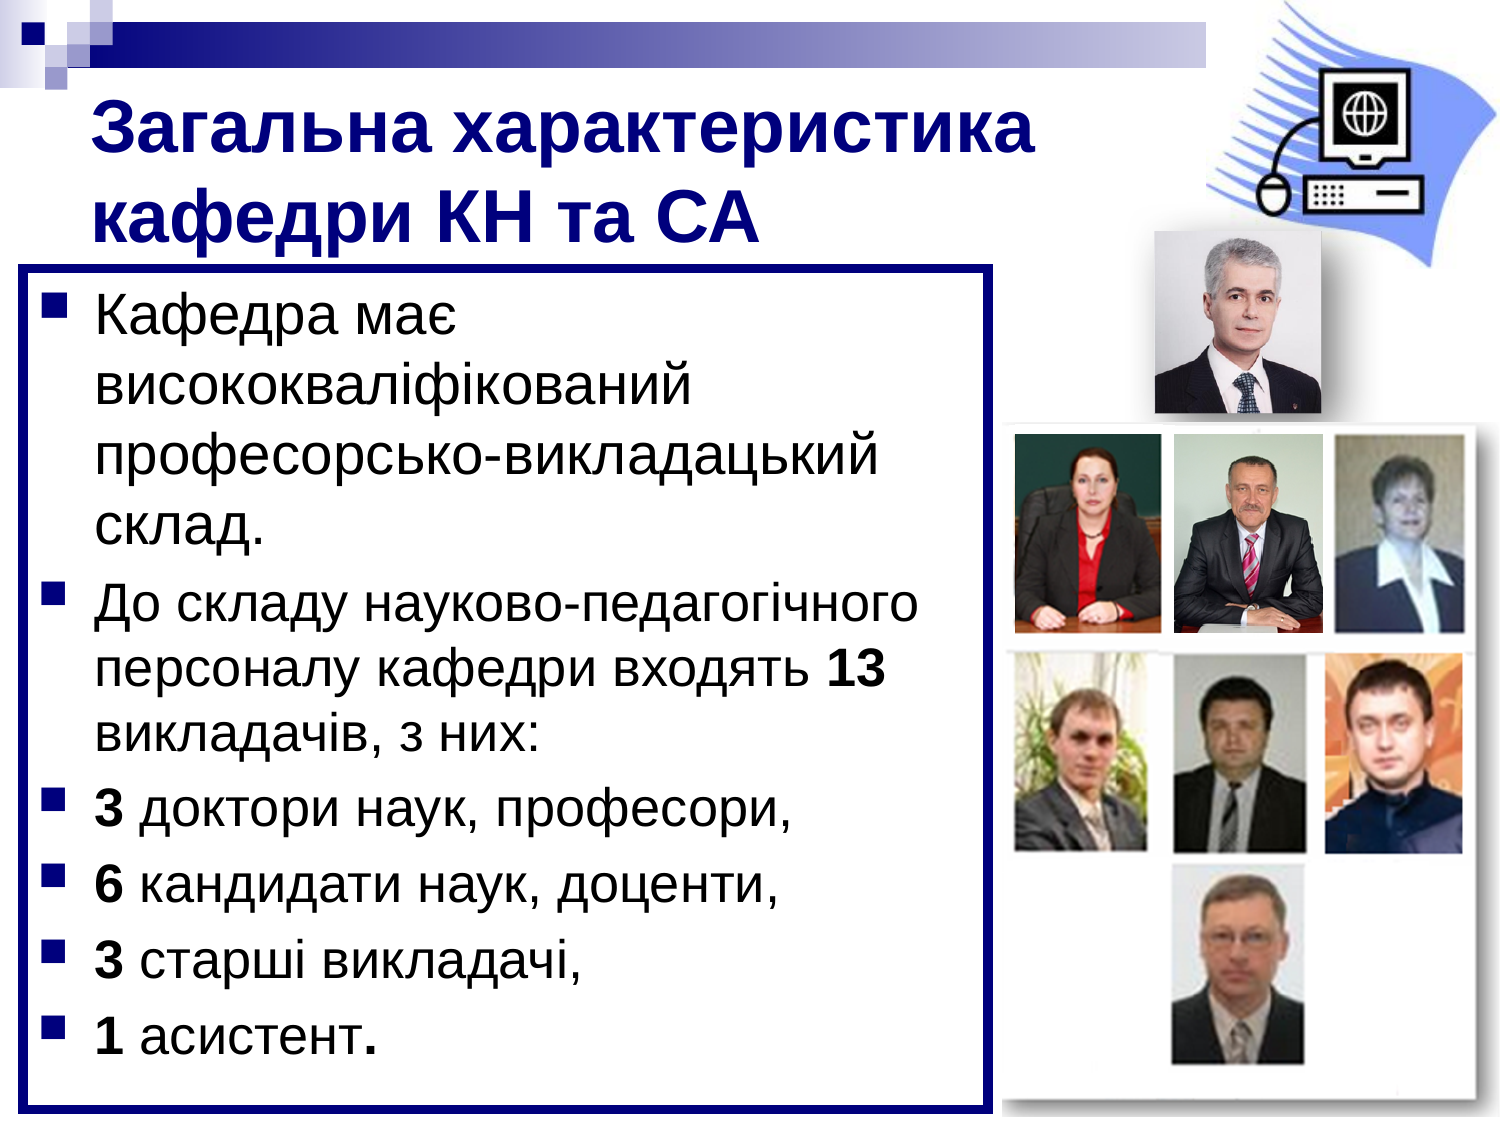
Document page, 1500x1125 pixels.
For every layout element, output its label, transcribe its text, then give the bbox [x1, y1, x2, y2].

picture [1154, 0, 1500, 415]
picture [1001, 422, 1500, 1117]
list Кафедра має висококваліфікований професорсько-викладацький склад. До складу науково-педагогічного персоналу кафедри входять 13 викладачів, з них: 3 доктори наук, професори, 6 кандидати наук, доценти, 3 cтарші викладачі, 1 асистент. [23, 268, 989, 1110]
title Загальна характеристика кафедри КН та СА [75, 76, 1200, 260]
